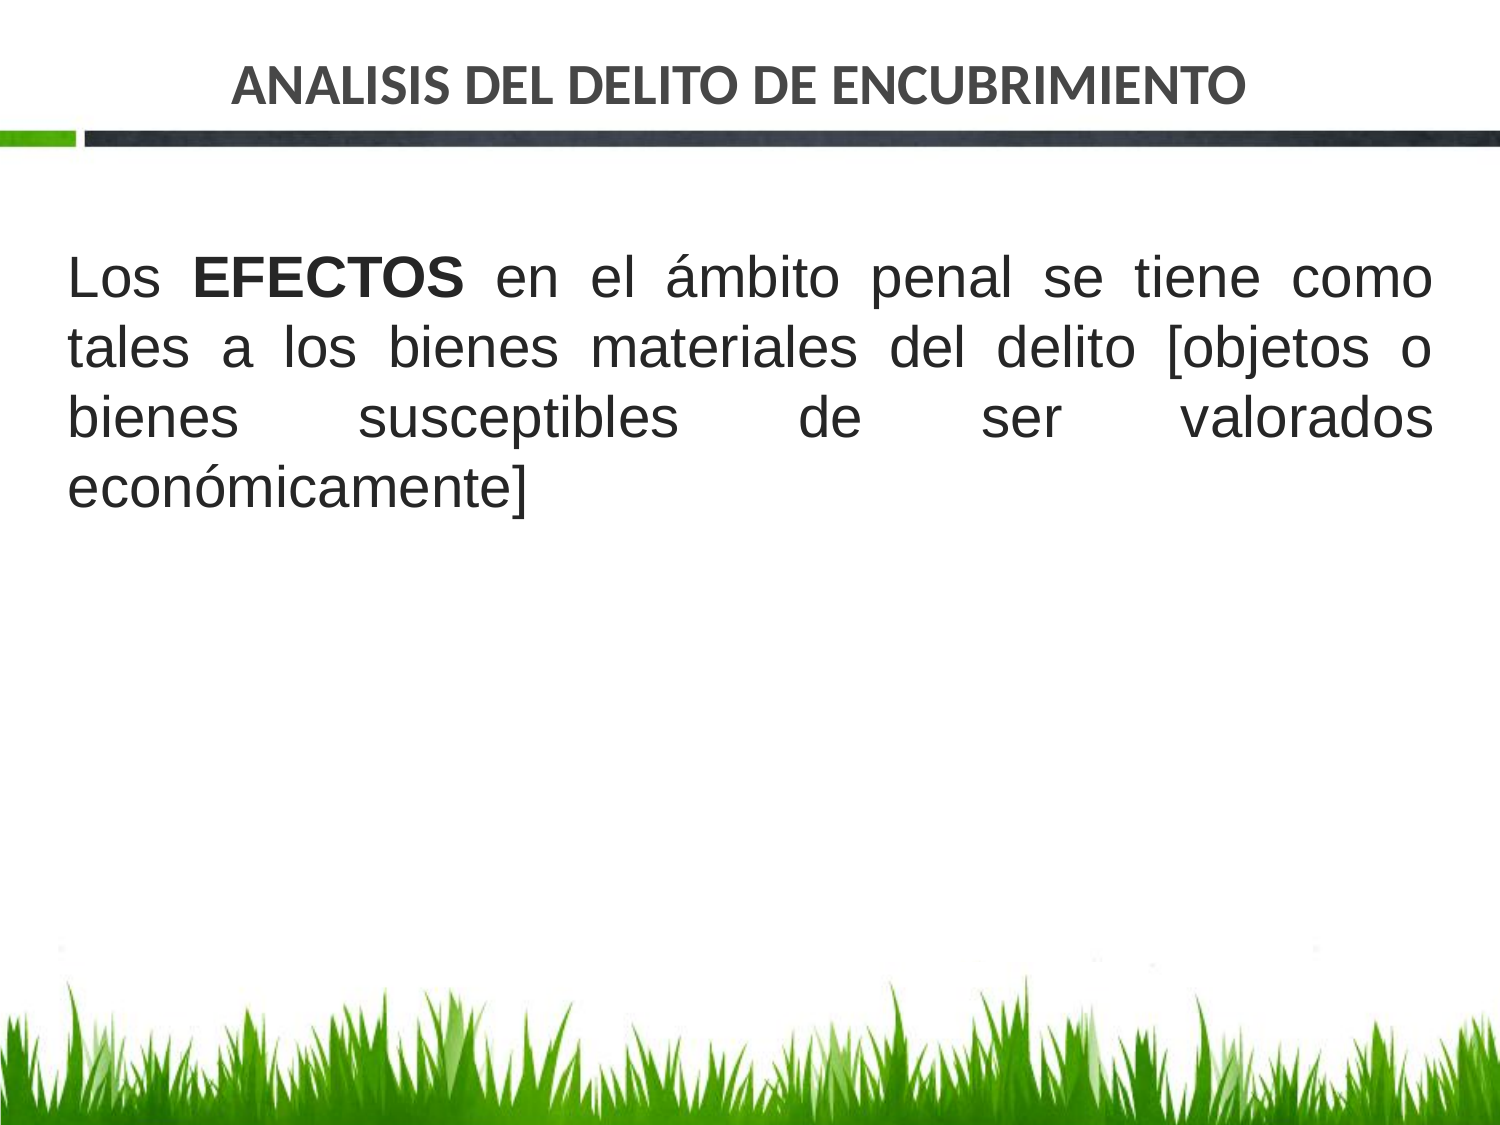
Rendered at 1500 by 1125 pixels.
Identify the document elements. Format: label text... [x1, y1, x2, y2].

picture [0, 0, 1500, 1125]
title ANALISIS DEL DELITO DE ENCUBRIMIENTO [29, 24, 1450, 138]
text_box Los EFECTOS en el ámbito penal se tiene como tales a los bienes materiales del delito [objetos o bienes susceptibles de ser valorados económicamente] [53, 231, 1450, 858]
